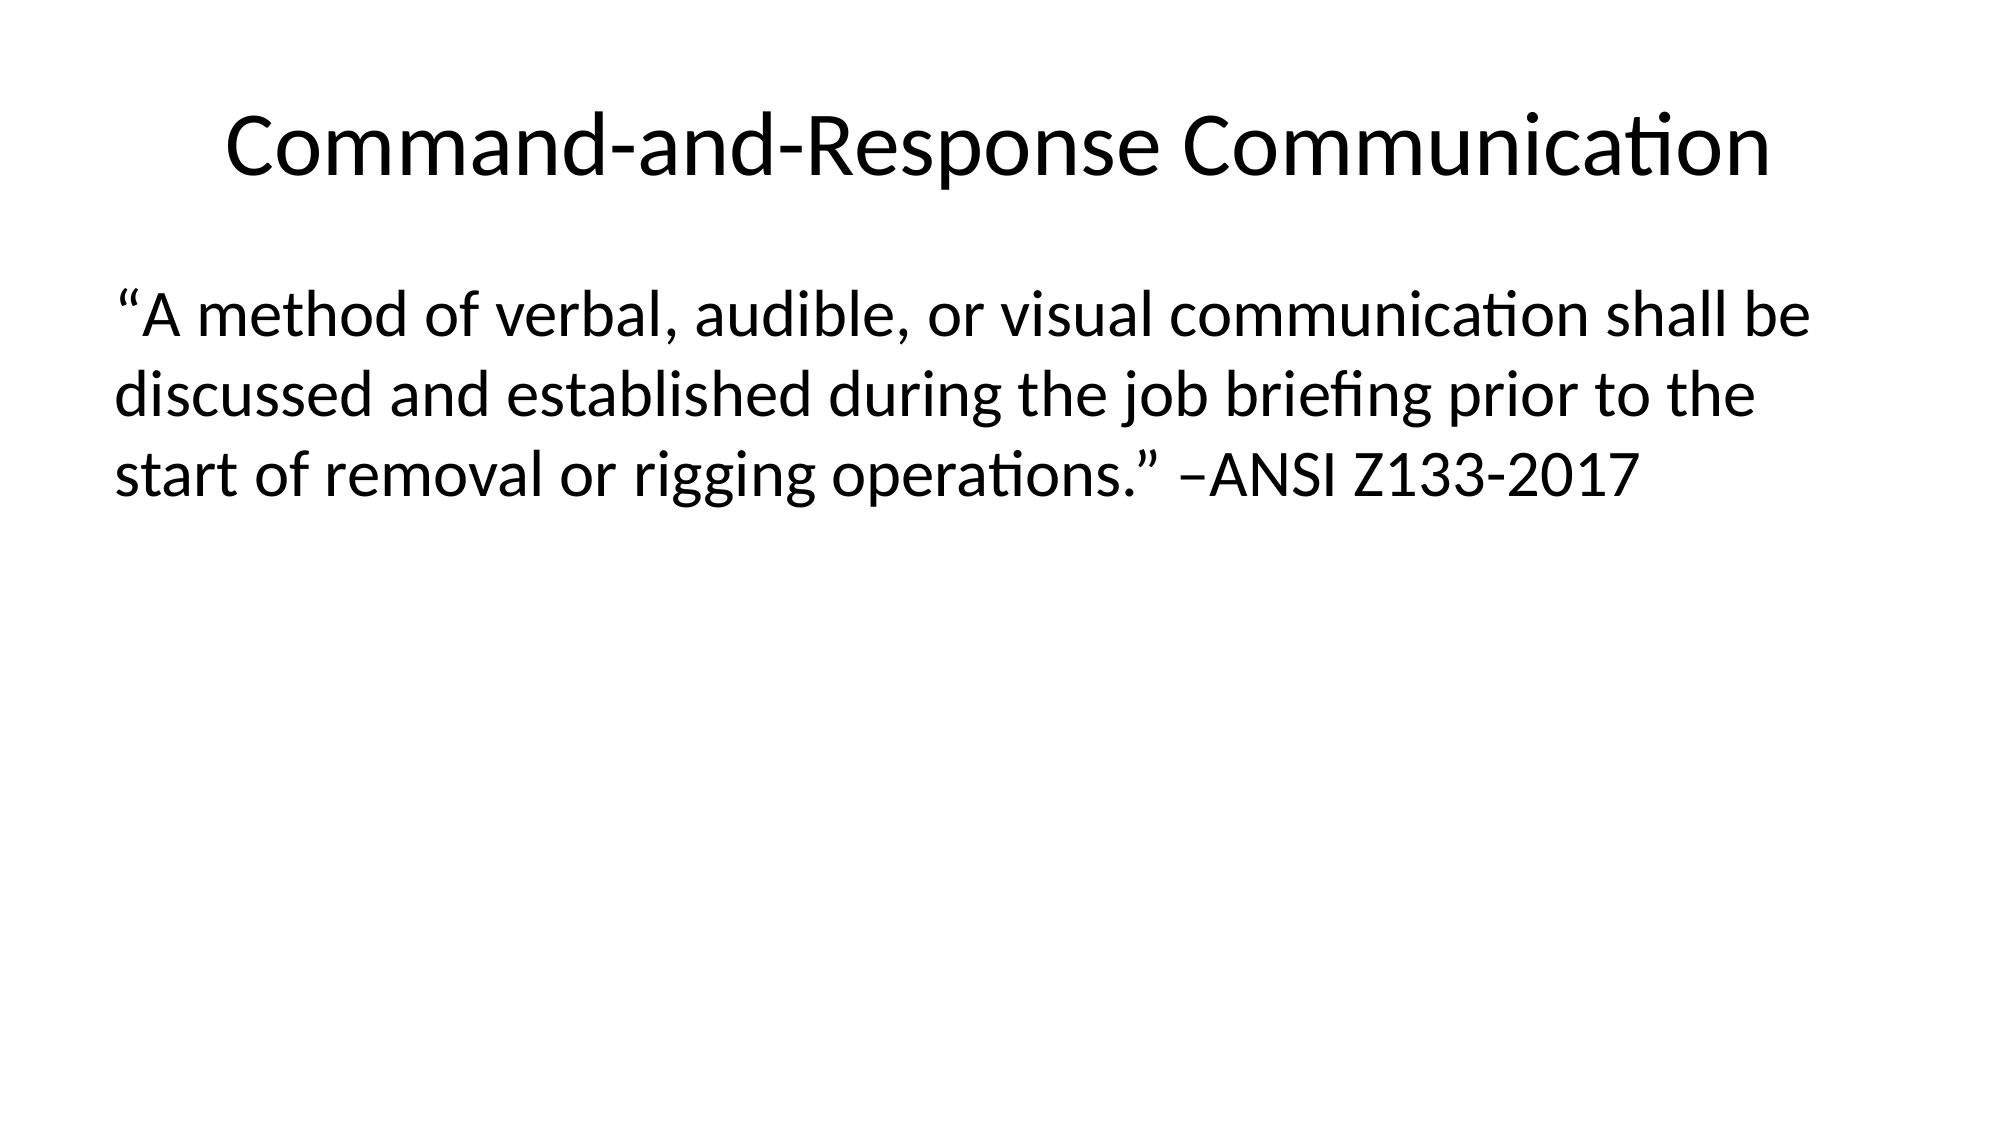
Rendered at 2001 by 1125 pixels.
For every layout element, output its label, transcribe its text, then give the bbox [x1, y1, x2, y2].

list “A method of verbal, audible, or visual communication shall be discussed and established during the job briefing prior to the start of removal or rigging operations.” –ANSI Z133-2017 [99, 262, 1900, 1005]
title Command-and-Response Communication [99, 45, 1900, 233]
